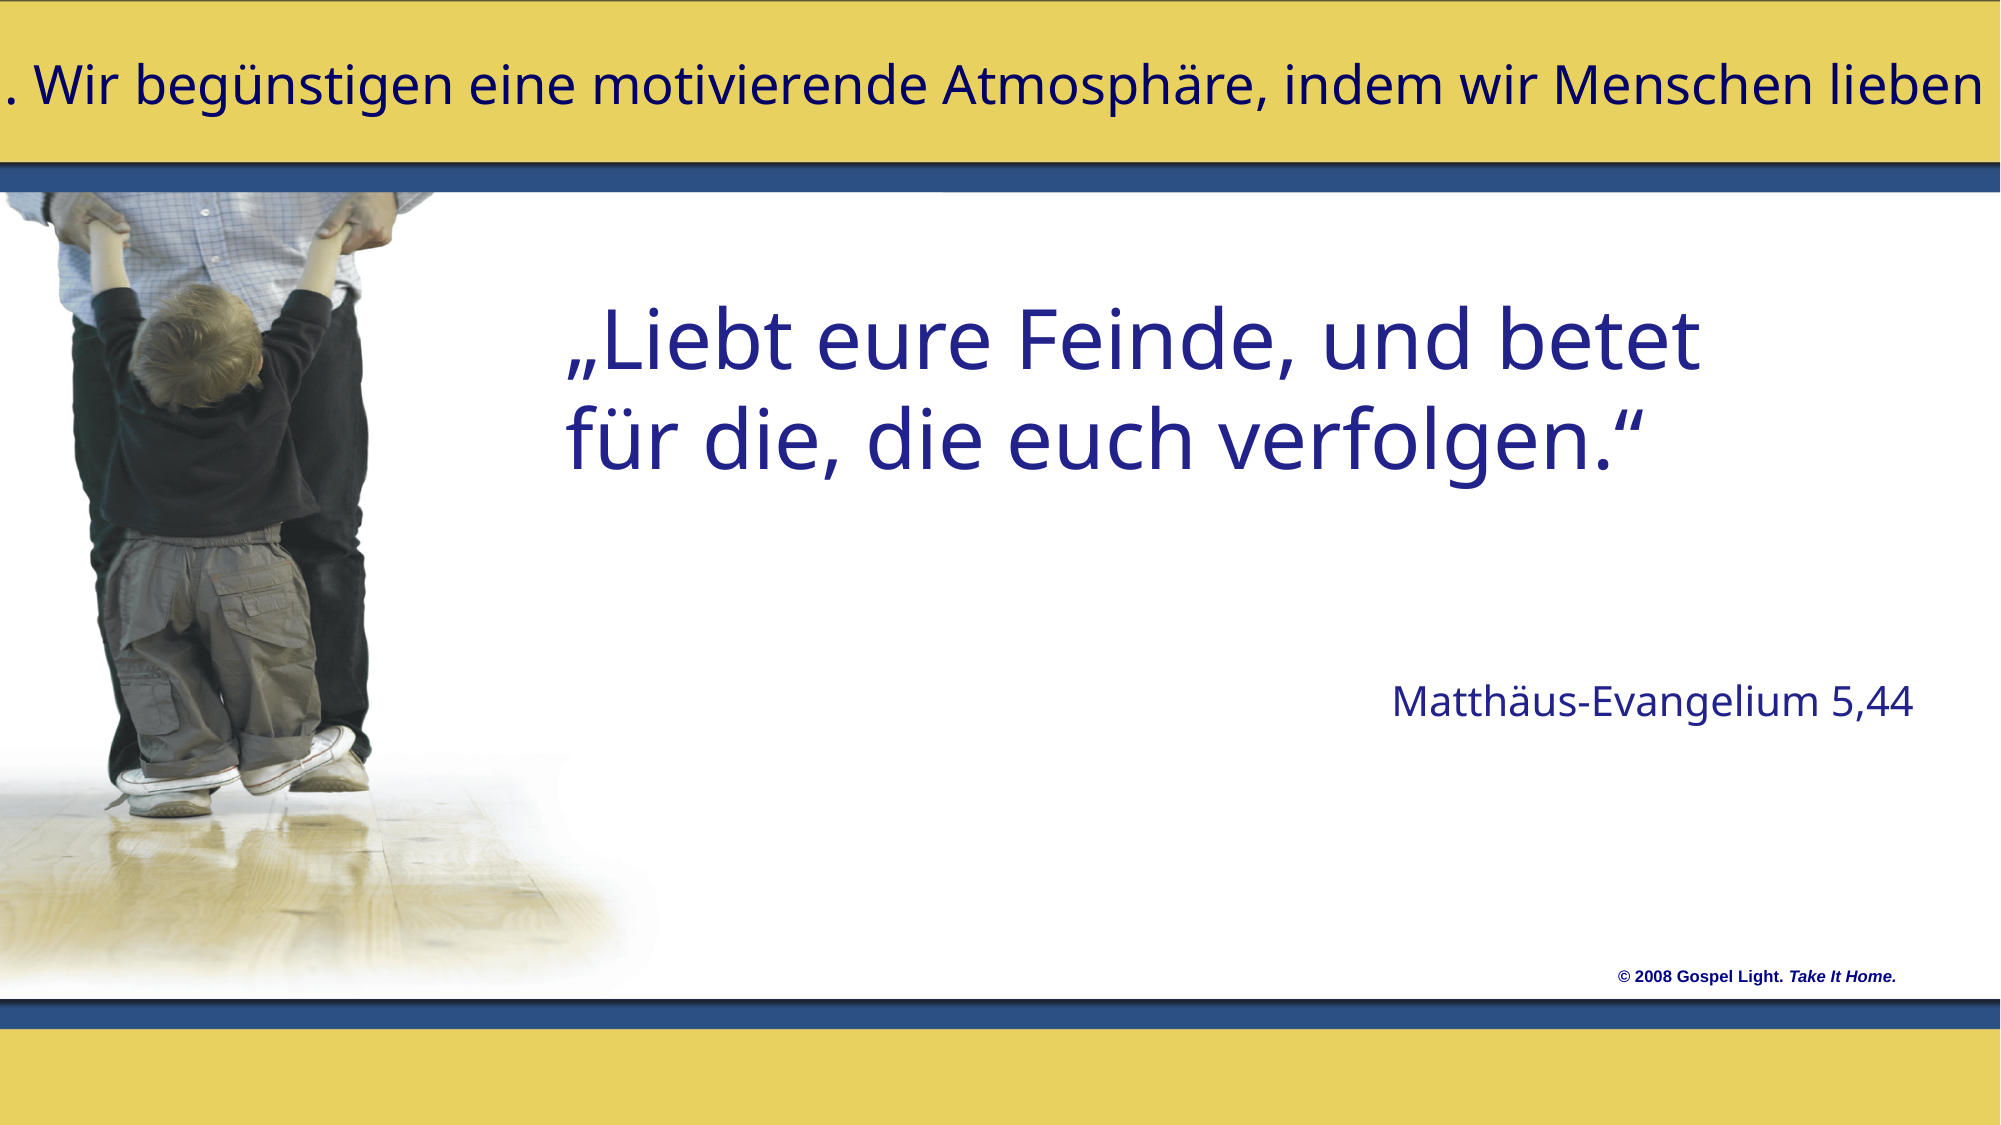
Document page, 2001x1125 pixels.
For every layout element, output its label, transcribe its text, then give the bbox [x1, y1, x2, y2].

text_box „Liebt eure Feinde, und betet für die, die euch verfolgen.“ [551, 278, 1844, 494]
picture [0, 0, 2001, 1125]
text_box 1. Wir begünstigen eine motivierende Atmosphäre, indem wir Menschen lieben [0, 42, 2000, 123]
text_box Matthäus-Evangelium 5,44 [716, 667, 1929, 733]
